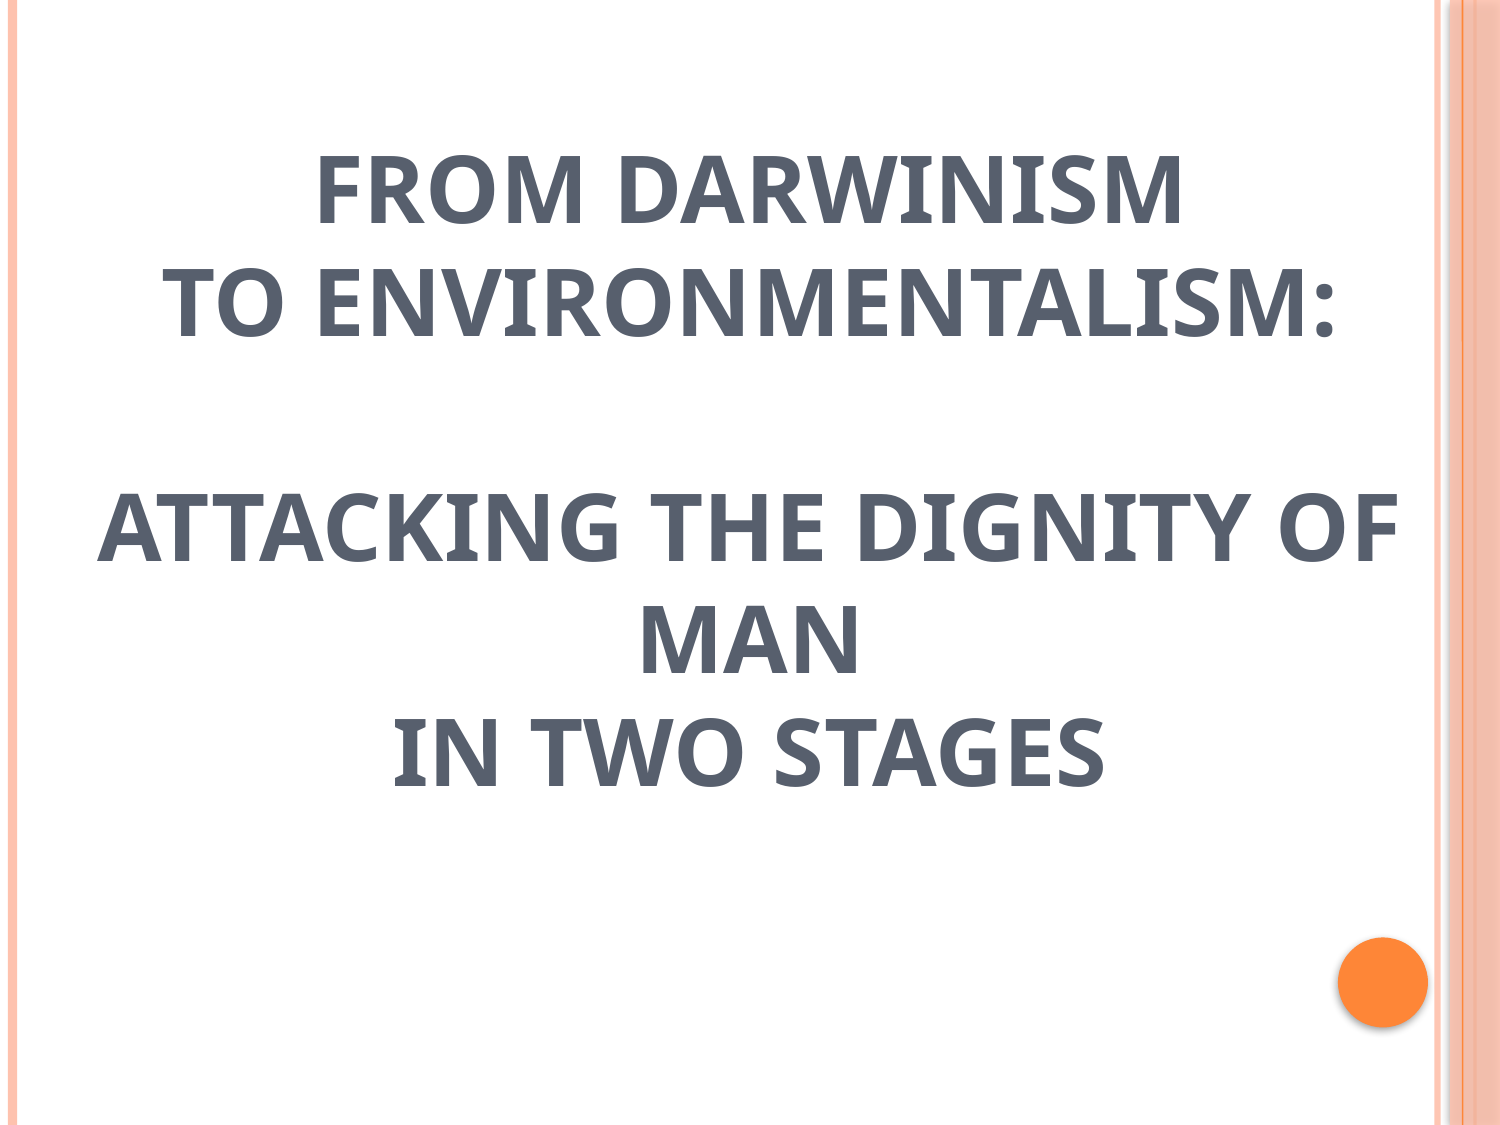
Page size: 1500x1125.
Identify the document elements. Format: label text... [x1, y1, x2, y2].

title From Darwinism to Environmentalism: Attacking the Dignity of Man in Two Stages [75, 174, 1425, 813]
